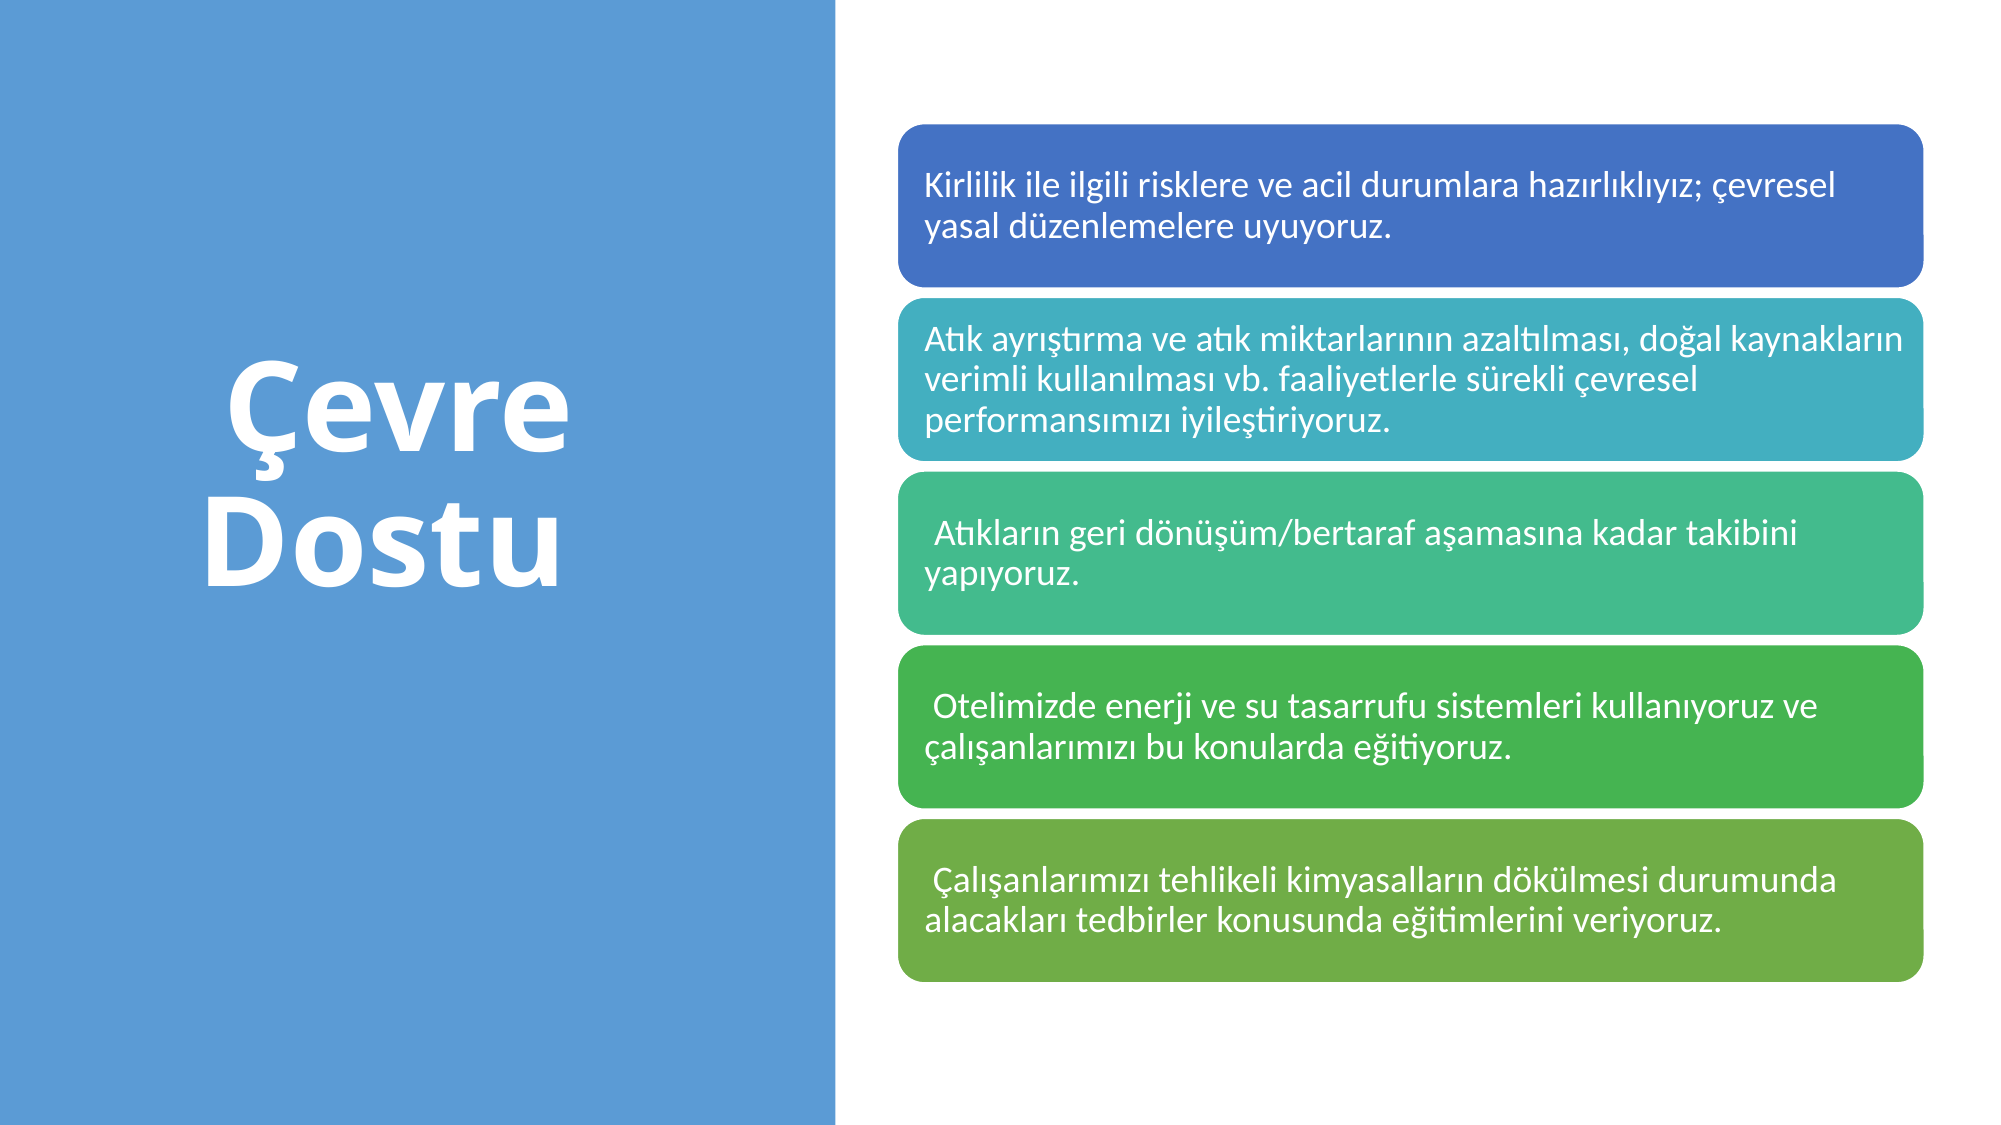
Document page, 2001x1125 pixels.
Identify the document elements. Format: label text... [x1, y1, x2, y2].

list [897, 101, 1925, 1005]
text_box [0, 0, 836, 1125]
title Çevre Dostu [86, 101, 711, 1005]
